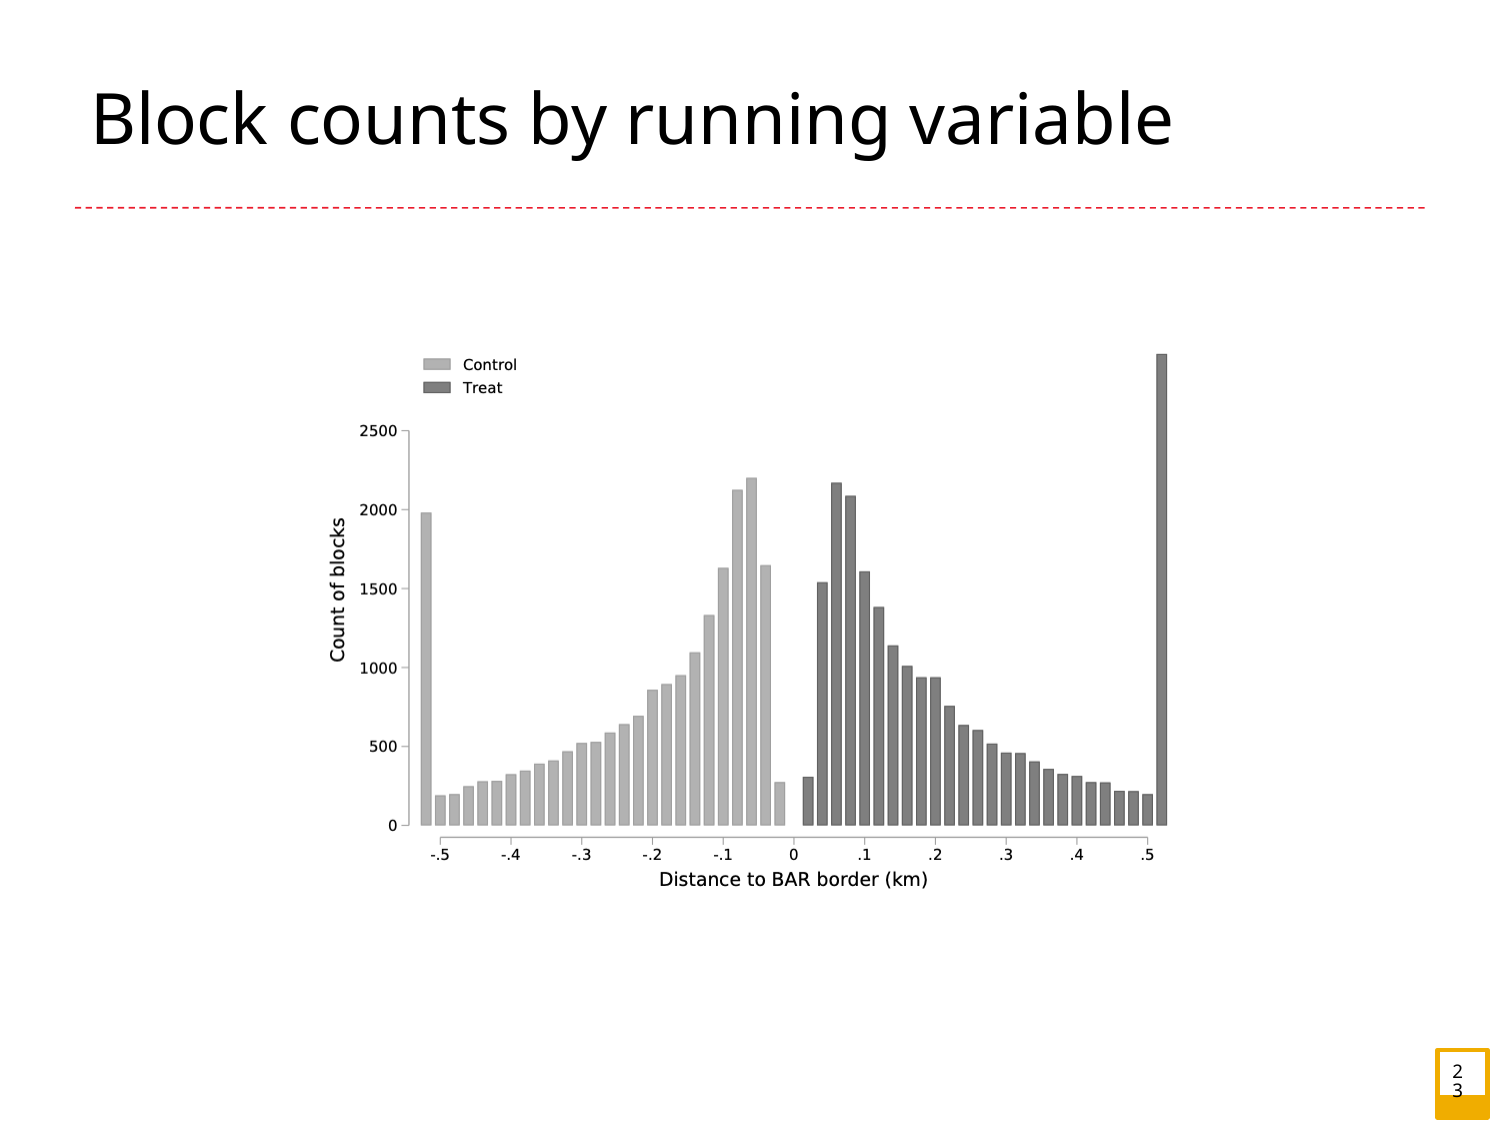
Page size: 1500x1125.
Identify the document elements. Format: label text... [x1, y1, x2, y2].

title Block counts by running variable [75, 24, 1425, 208]
slide_number 23 [1437, 1048, 1488, 1097]
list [299, 321, 1201, 923]
